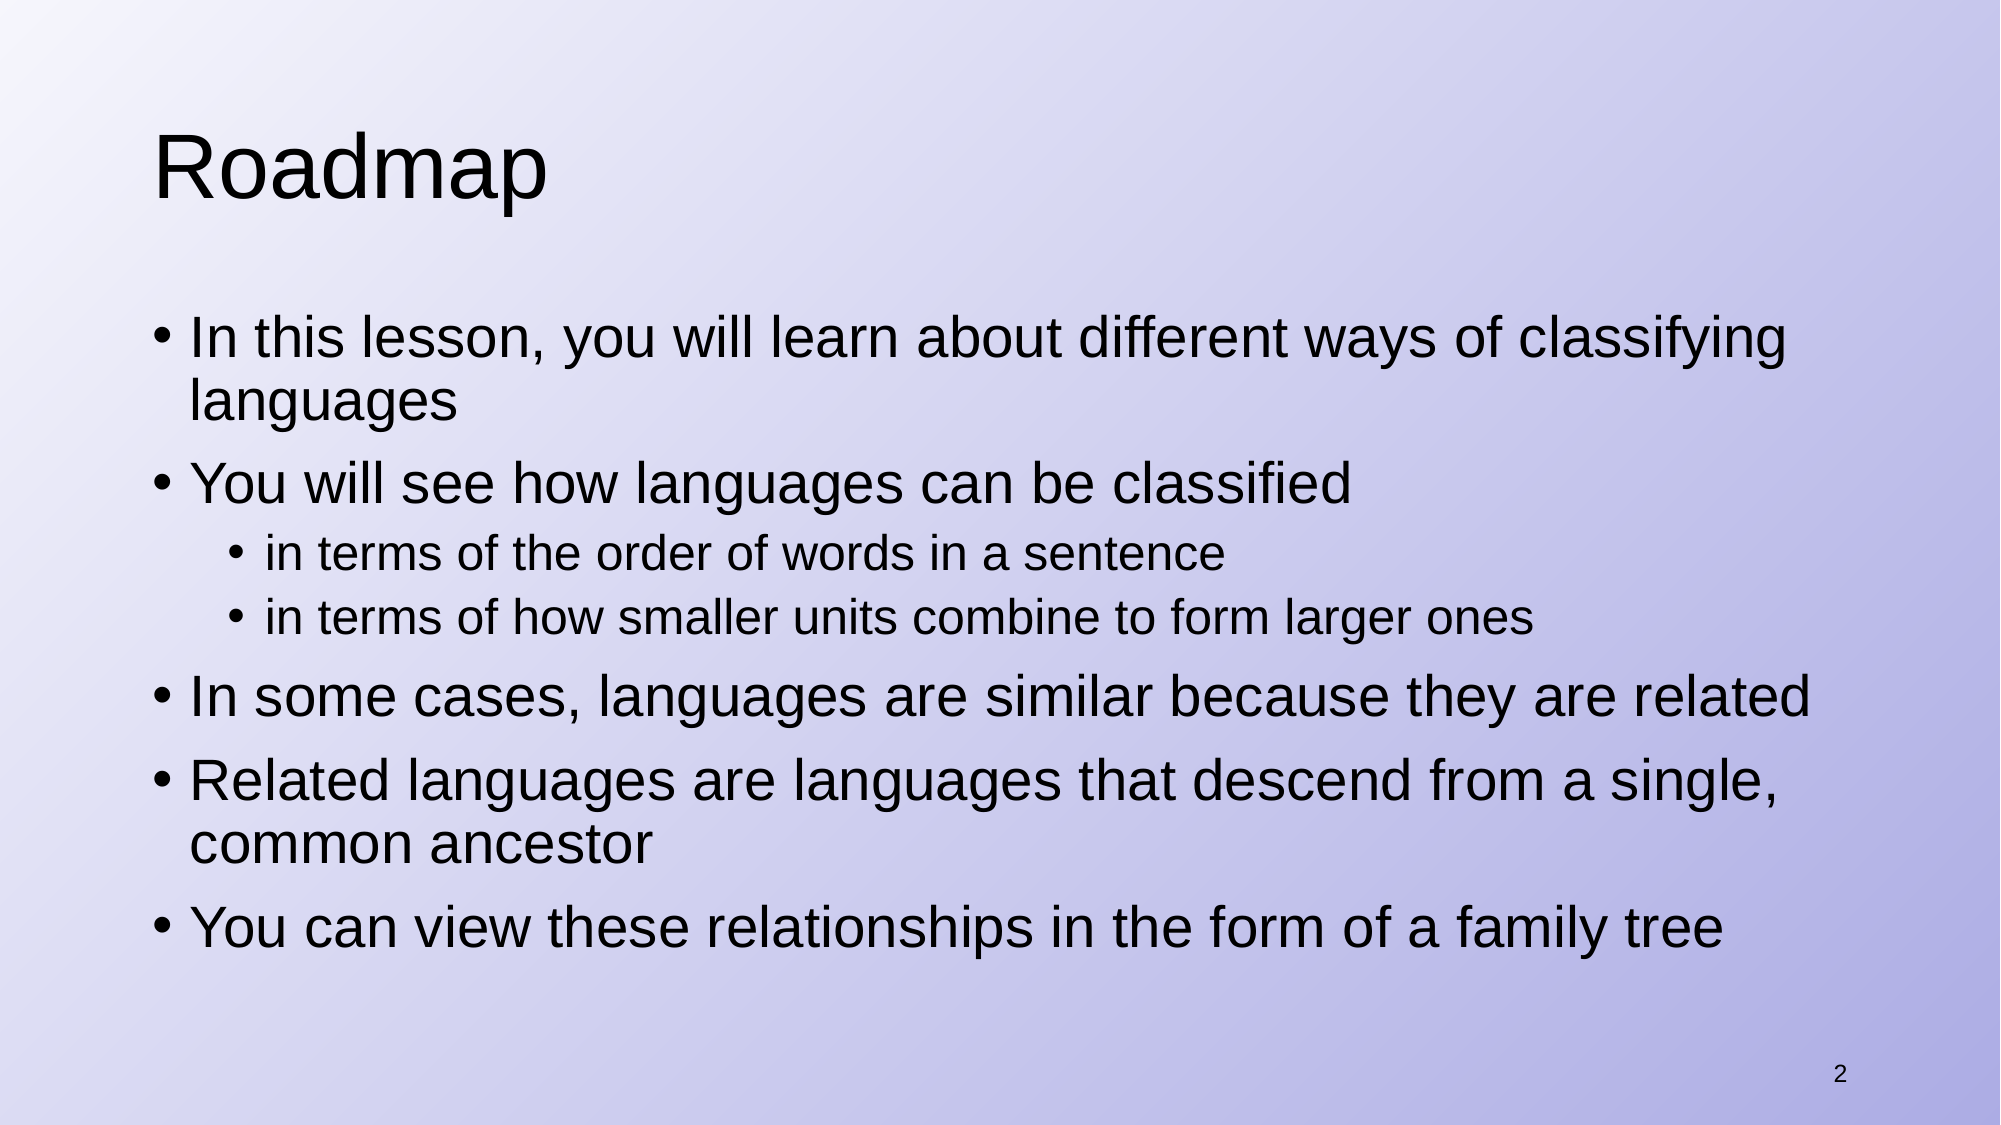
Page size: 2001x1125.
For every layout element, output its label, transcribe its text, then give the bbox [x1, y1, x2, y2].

slide_number 2 [1412, 1042, 1863, 1103]
list In this lesson, you will learn about different ways of classifying languages You will see how languages can be classified in terms of the order of words in a sentence in terms of how smaller units combine to form larger ones In some cases, languages are similar because they are related Related languages are languages that descend from a single, common ancestor You can view these relationships in the form of a family tree [137, 299, 1863, 1014]
title Roadmap [137, 59, 1863, 278]
